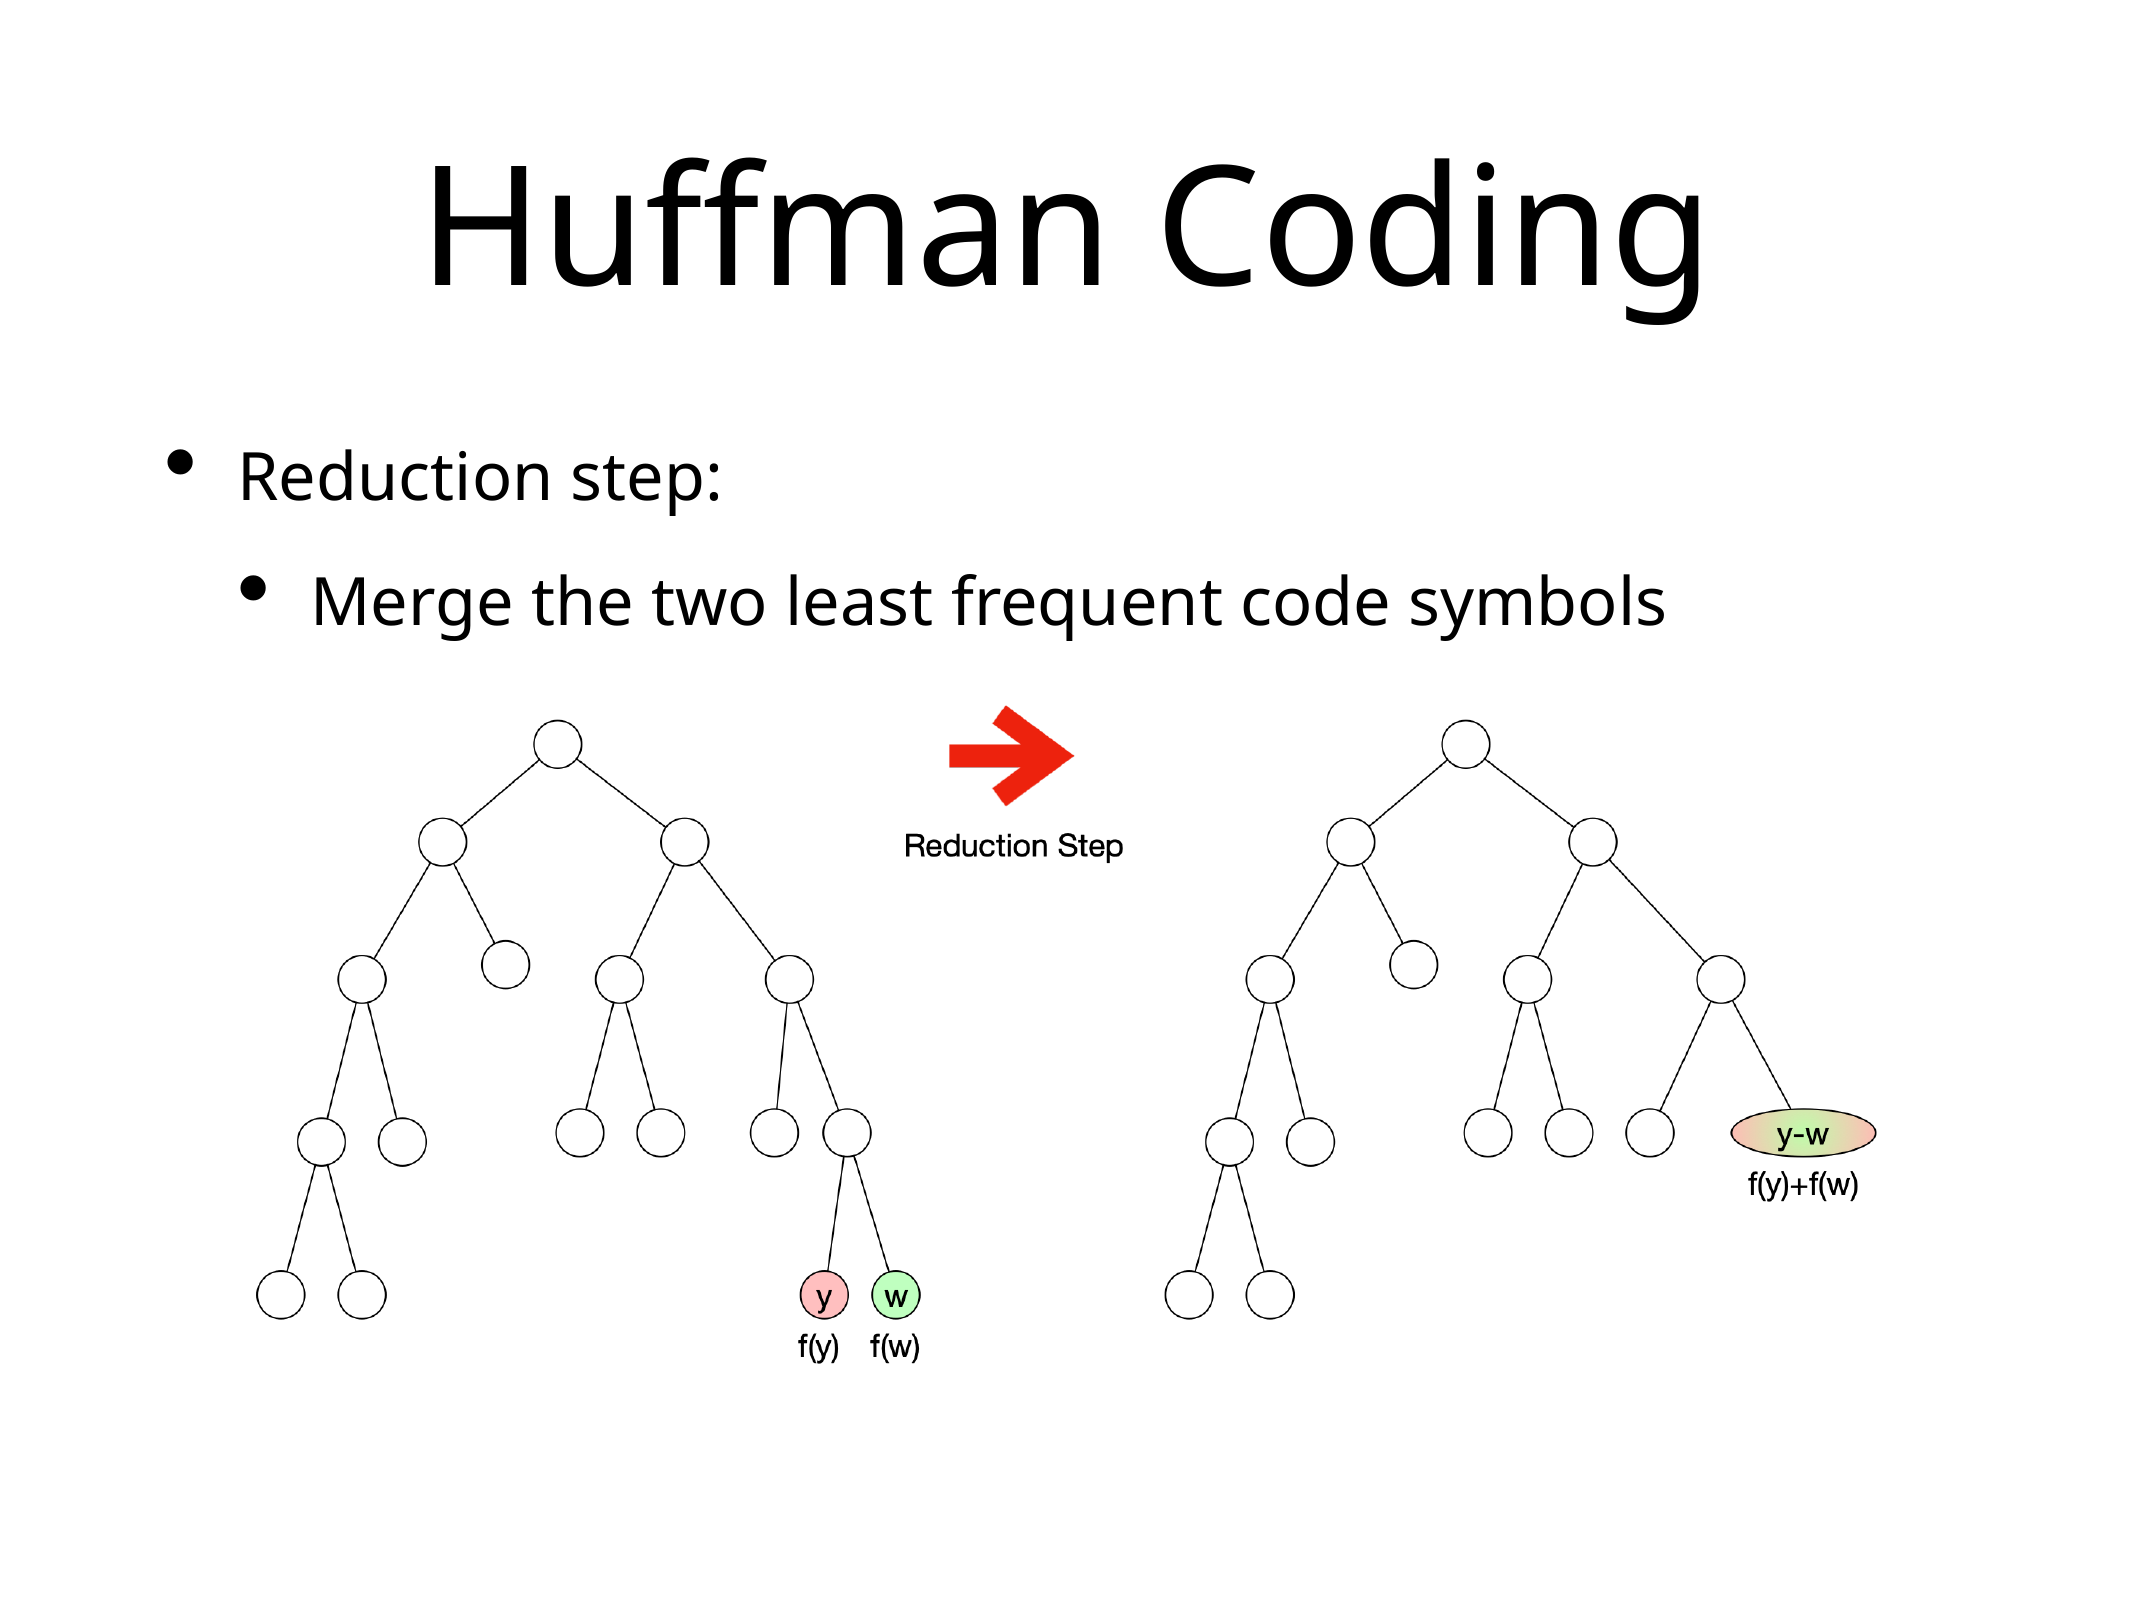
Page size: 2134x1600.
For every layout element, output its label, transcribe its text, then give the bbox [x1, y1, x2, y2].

picture [256, 703, 1877, 1373]
list Reduction step: Merge the two least frequent code symbols [155, 424, 1978, 1457]
title Huffman Coding [155, 41, 1978, 397]
